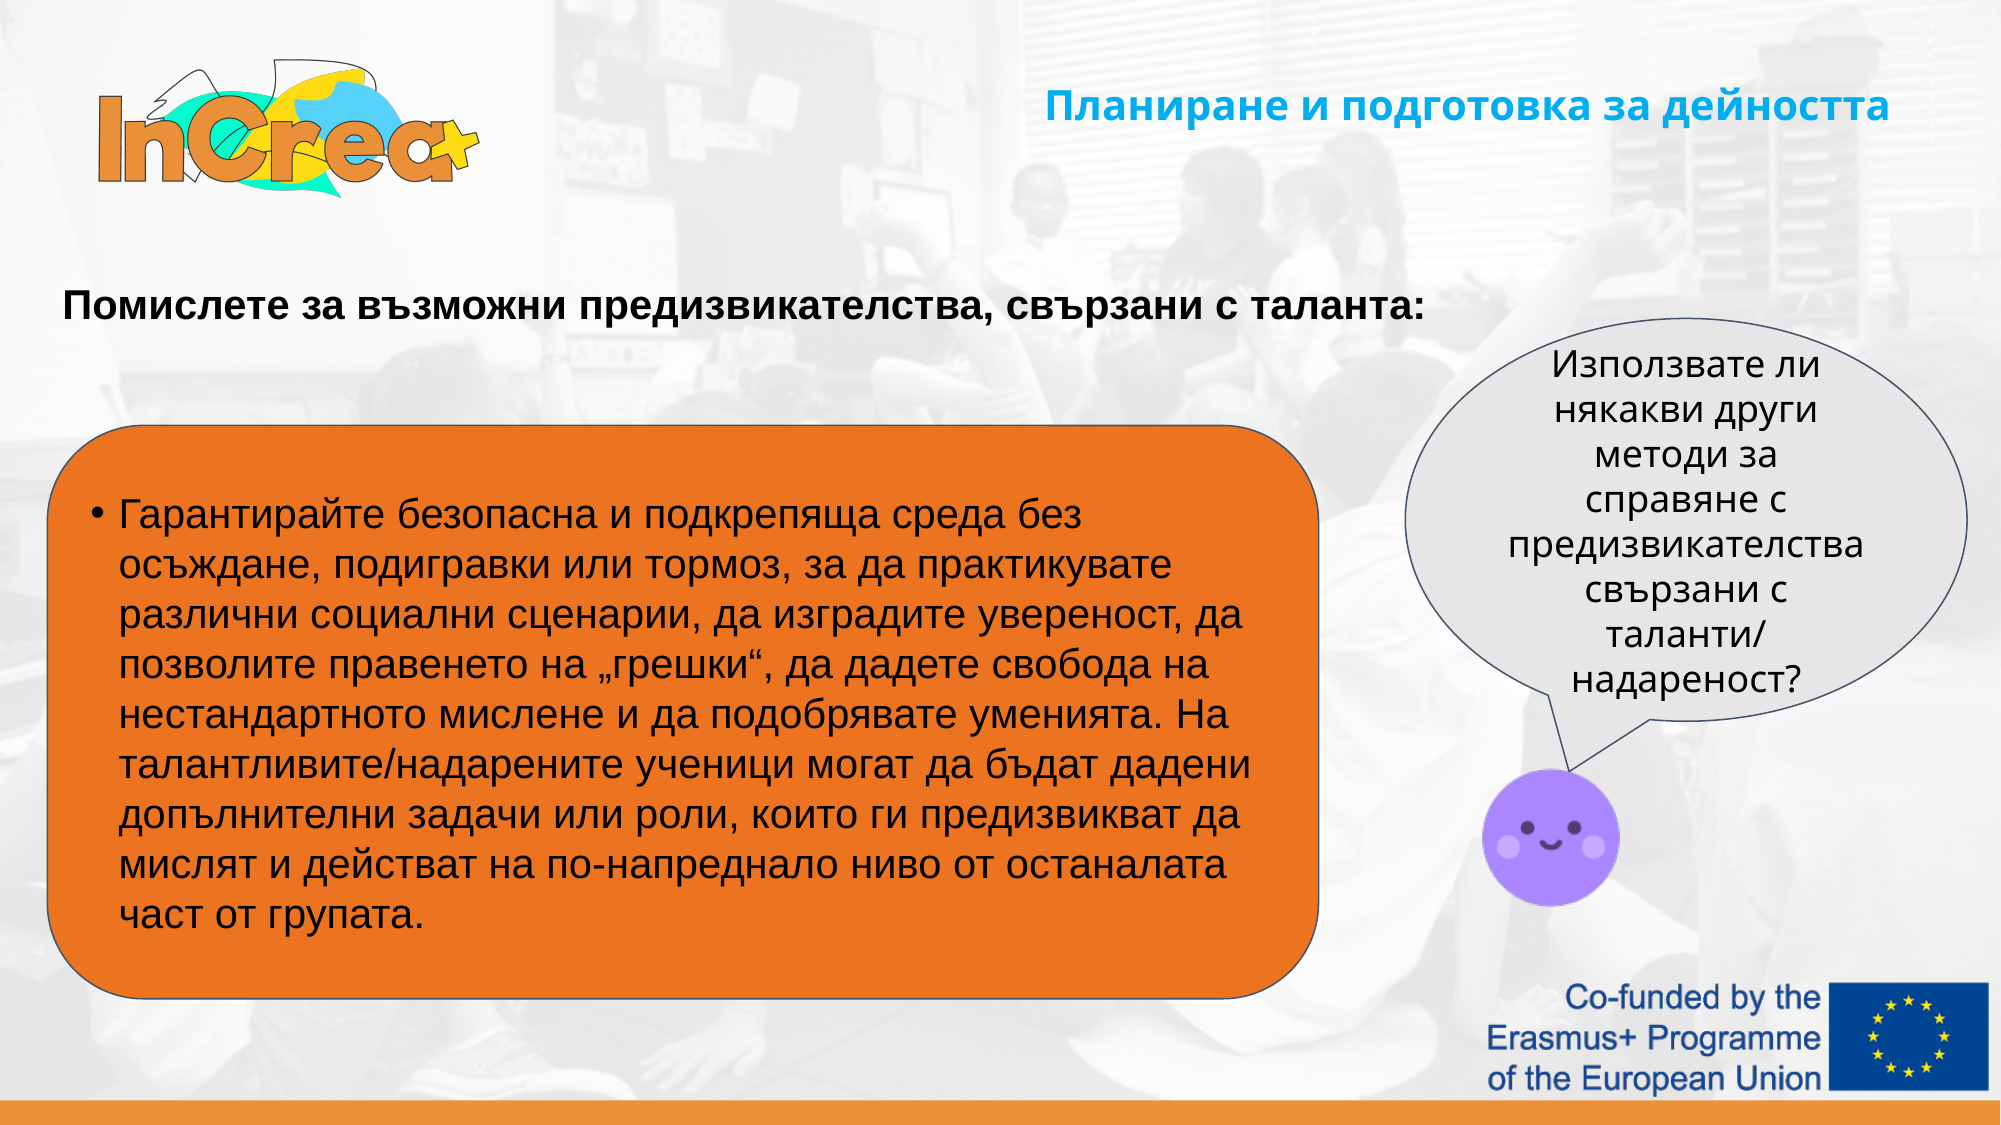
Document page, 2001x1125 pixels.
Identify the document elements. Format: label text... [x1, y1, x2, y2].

picture [1472, 979, 2000, 1101]
picture [1464, 744, 1634, 942]
text_box Помислете за възможни предизвикателства, свързани с таланта: [47, 262, 1908, 343]
text_box Гарантирайте безопасна и подкрепяща среда без осъждане, подигравки или тормоз, за да практикувате различни социални сценарии, да изградите увереност, да позволите правенето на „грешки“, да дадете свобода на нестандартното мислене и да подобрявате уменията. На талантливите/надарените ученици могат да бъдат дадени допълнителни задачи или роли, които ги предизвикват да мислят и действат на по-напреднало ниво от останалата част от групата. [47, 425, 1319, 999]
list Планиране и подготовка за дейността [481, 76, 1907, 215]
picture [93, 52, 482, 203]
text_box Използвате ли някакви други методи за справяне с предизвикателства свързани с таланти/ надареност? [1405, 318, 1968, 743]
